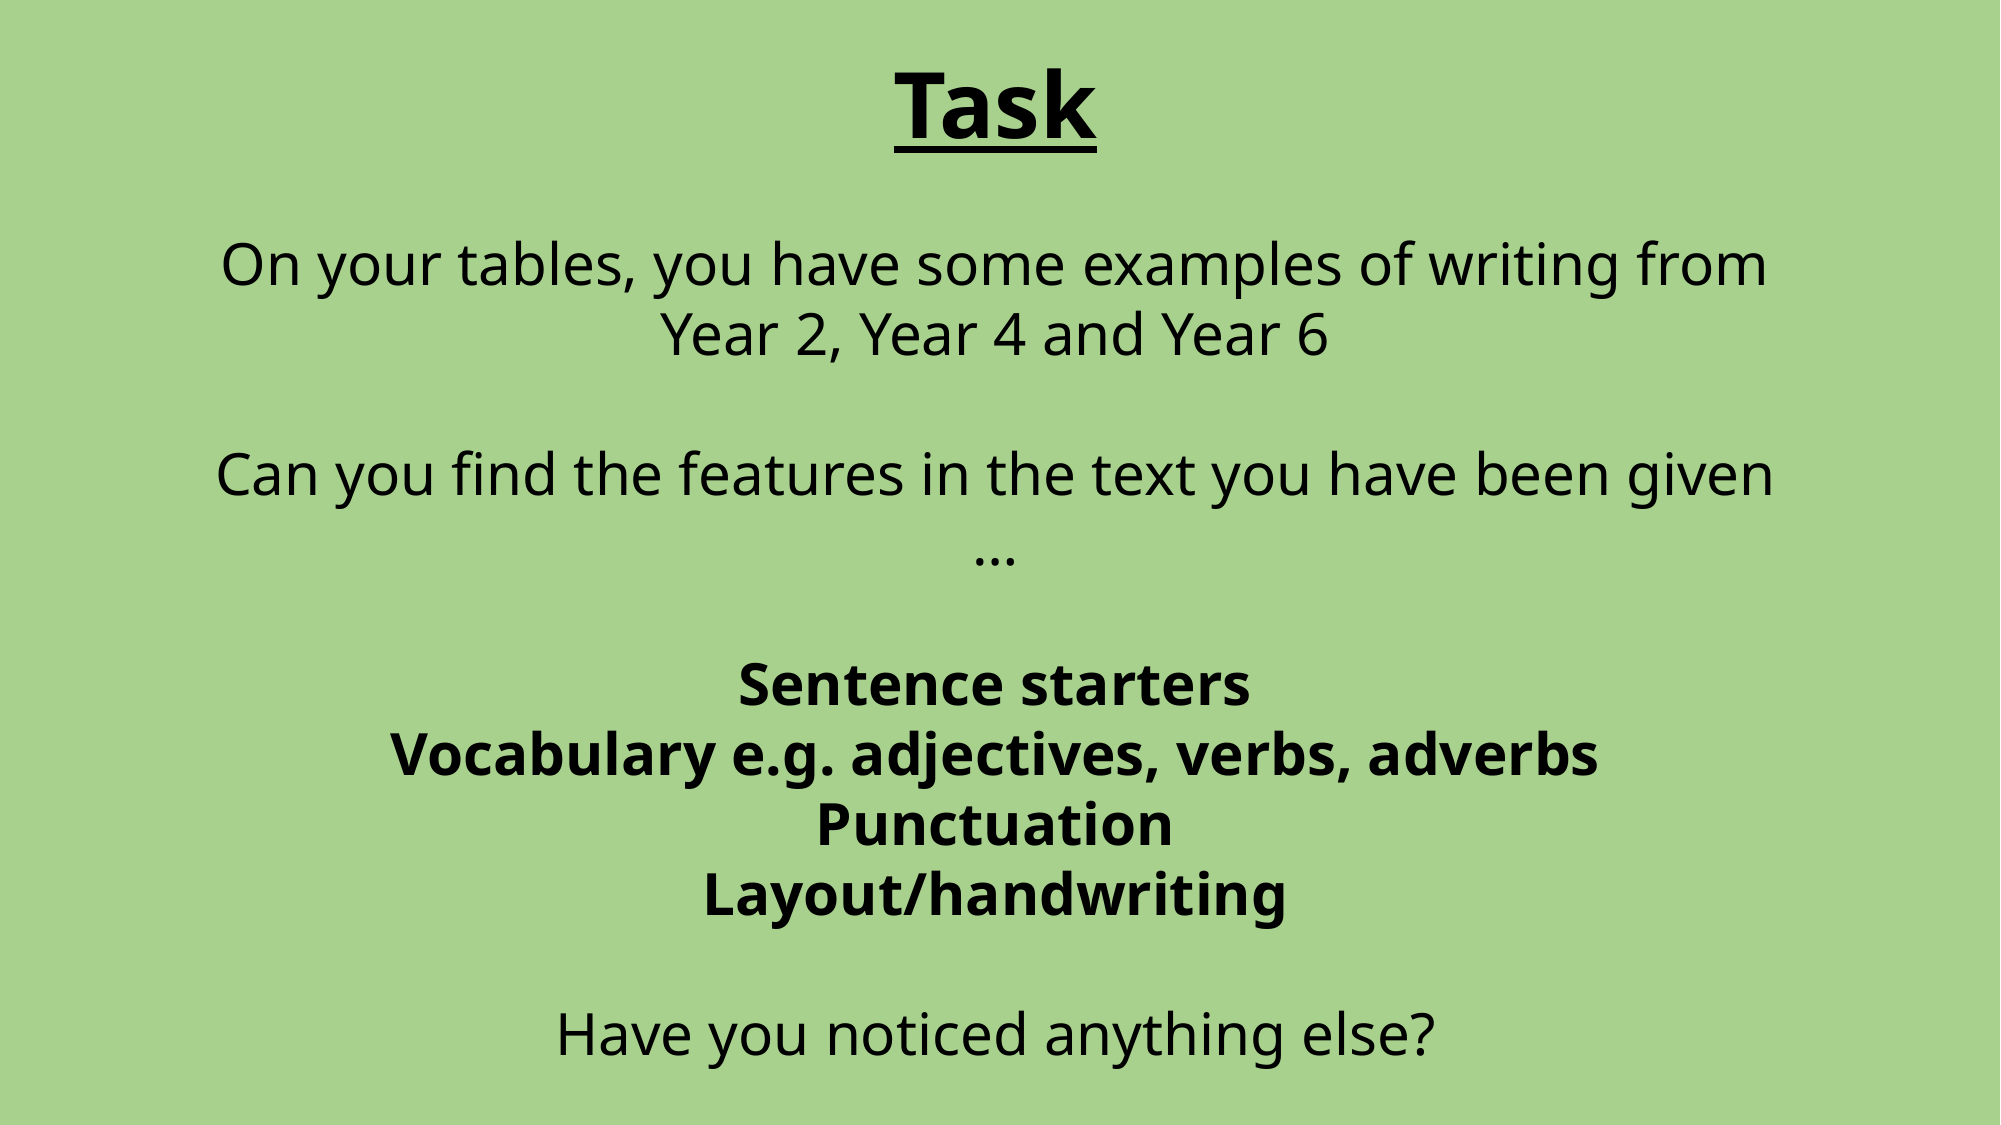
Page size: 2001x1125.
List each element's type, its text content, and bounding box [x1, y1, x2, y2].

text_box Task On your tables, you have some examples of writing from Year 2, Year 4 and Year 6 Can you find the features in the text you have been given … Sentence starters Vocabulary e.g. adjectives, verbs, adverbs Punctuation Layout/handwriting Have you noticed anything else? [179, 39, 1812, 1125]
